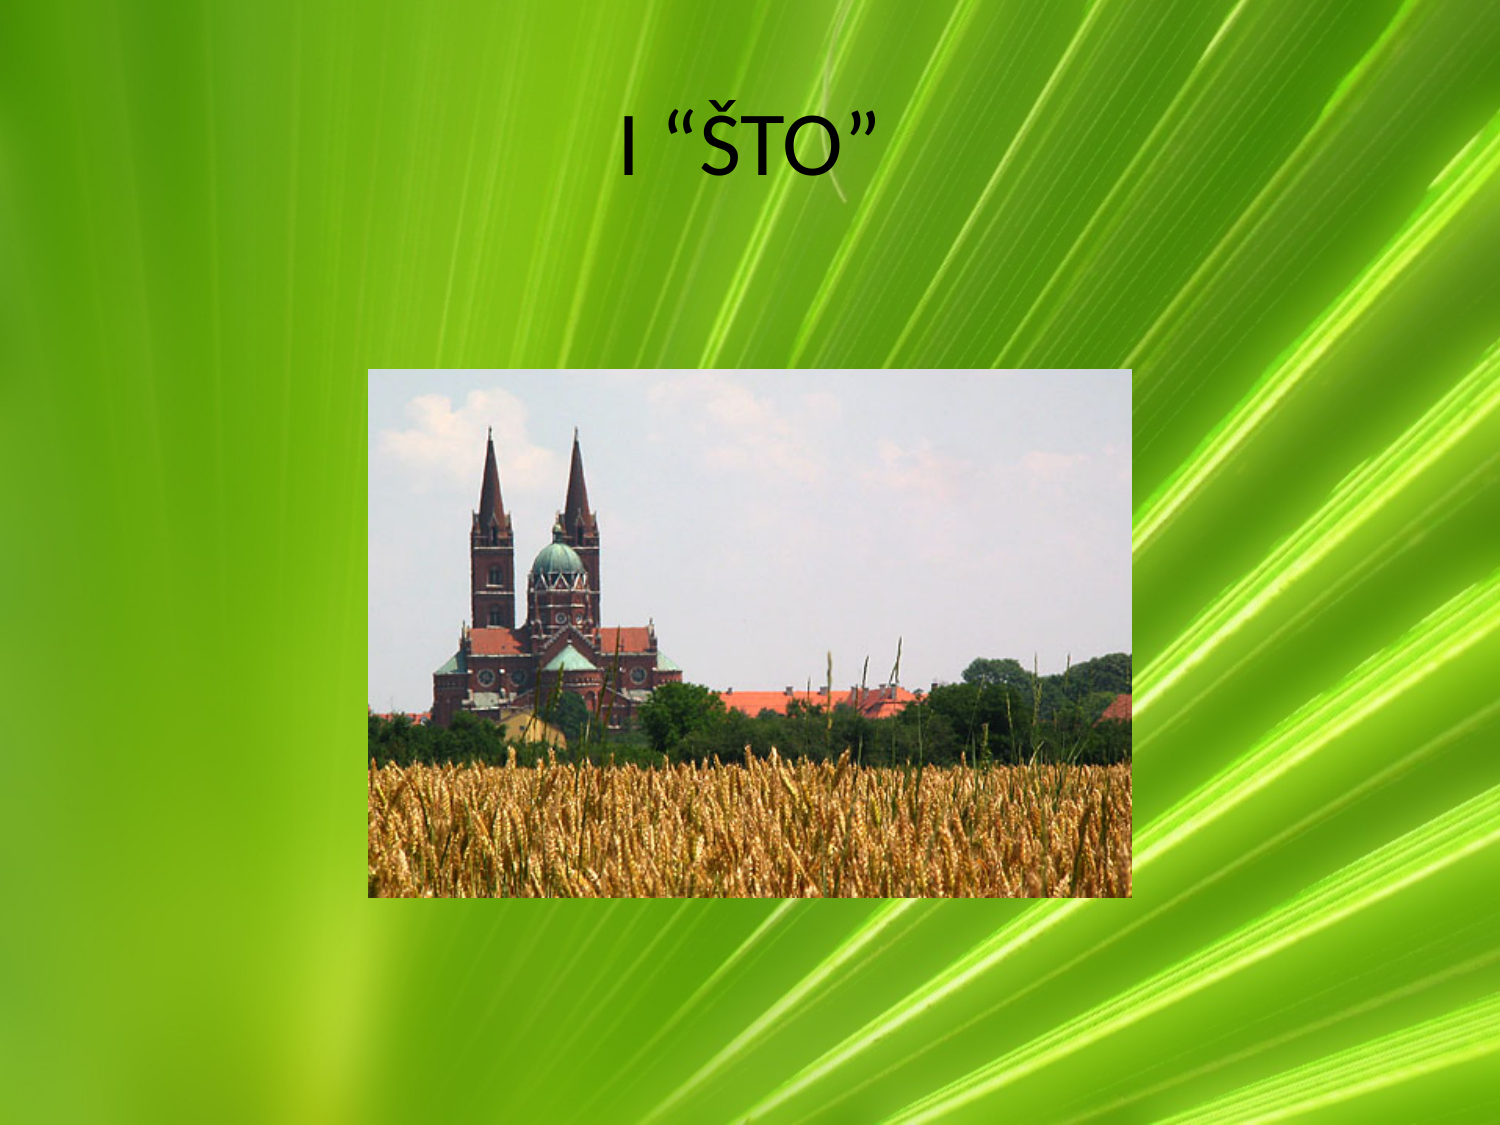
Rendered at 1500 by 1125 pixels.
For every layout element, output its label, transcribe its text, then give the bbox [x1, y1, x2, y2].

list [368, 369, 1132, 898]
picture [0, 0, 1500, 1125]
title I “ŠTO” [74, 44, 1426, 233]
